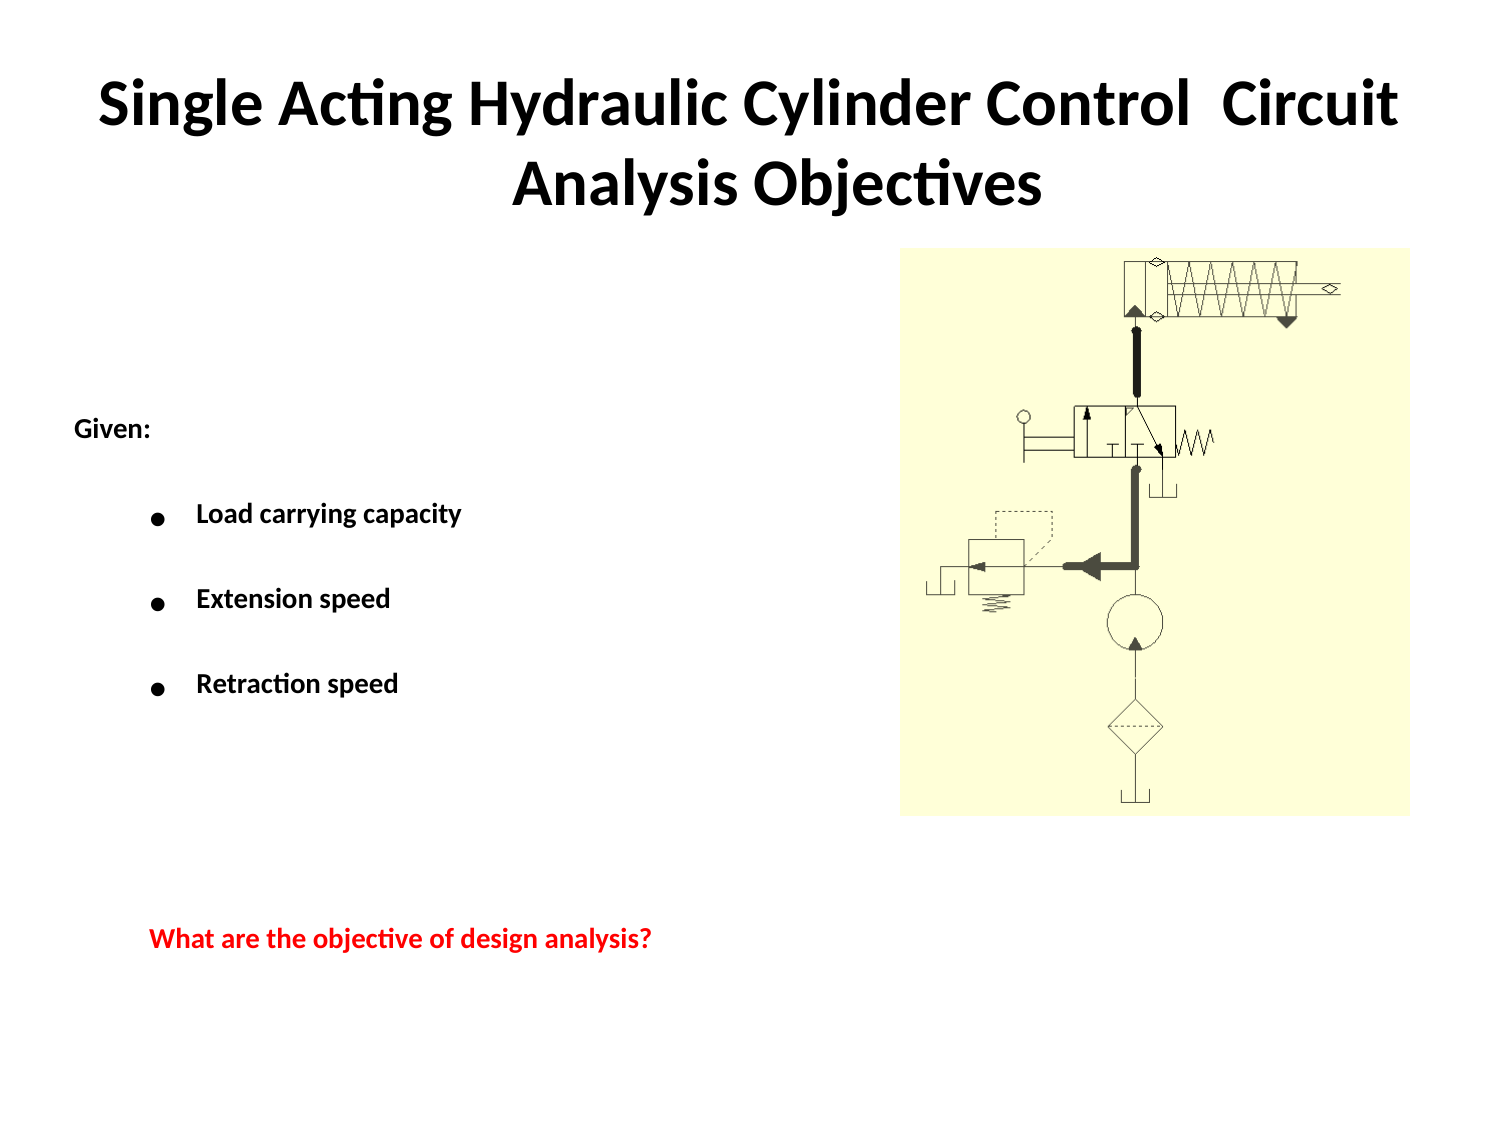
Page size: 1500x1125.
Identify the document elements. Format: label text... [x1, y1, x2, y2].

picture [900, 248, 1411, 817]
text_box Given: Load carrying capacity Extension speed Retraction speed What are the objective of design analysis? [59, 595, 895, 783]
title Single Acting Hydraulic Cylinder Control Circuit Analysis Objectives [74, 44, 1426, 233]
